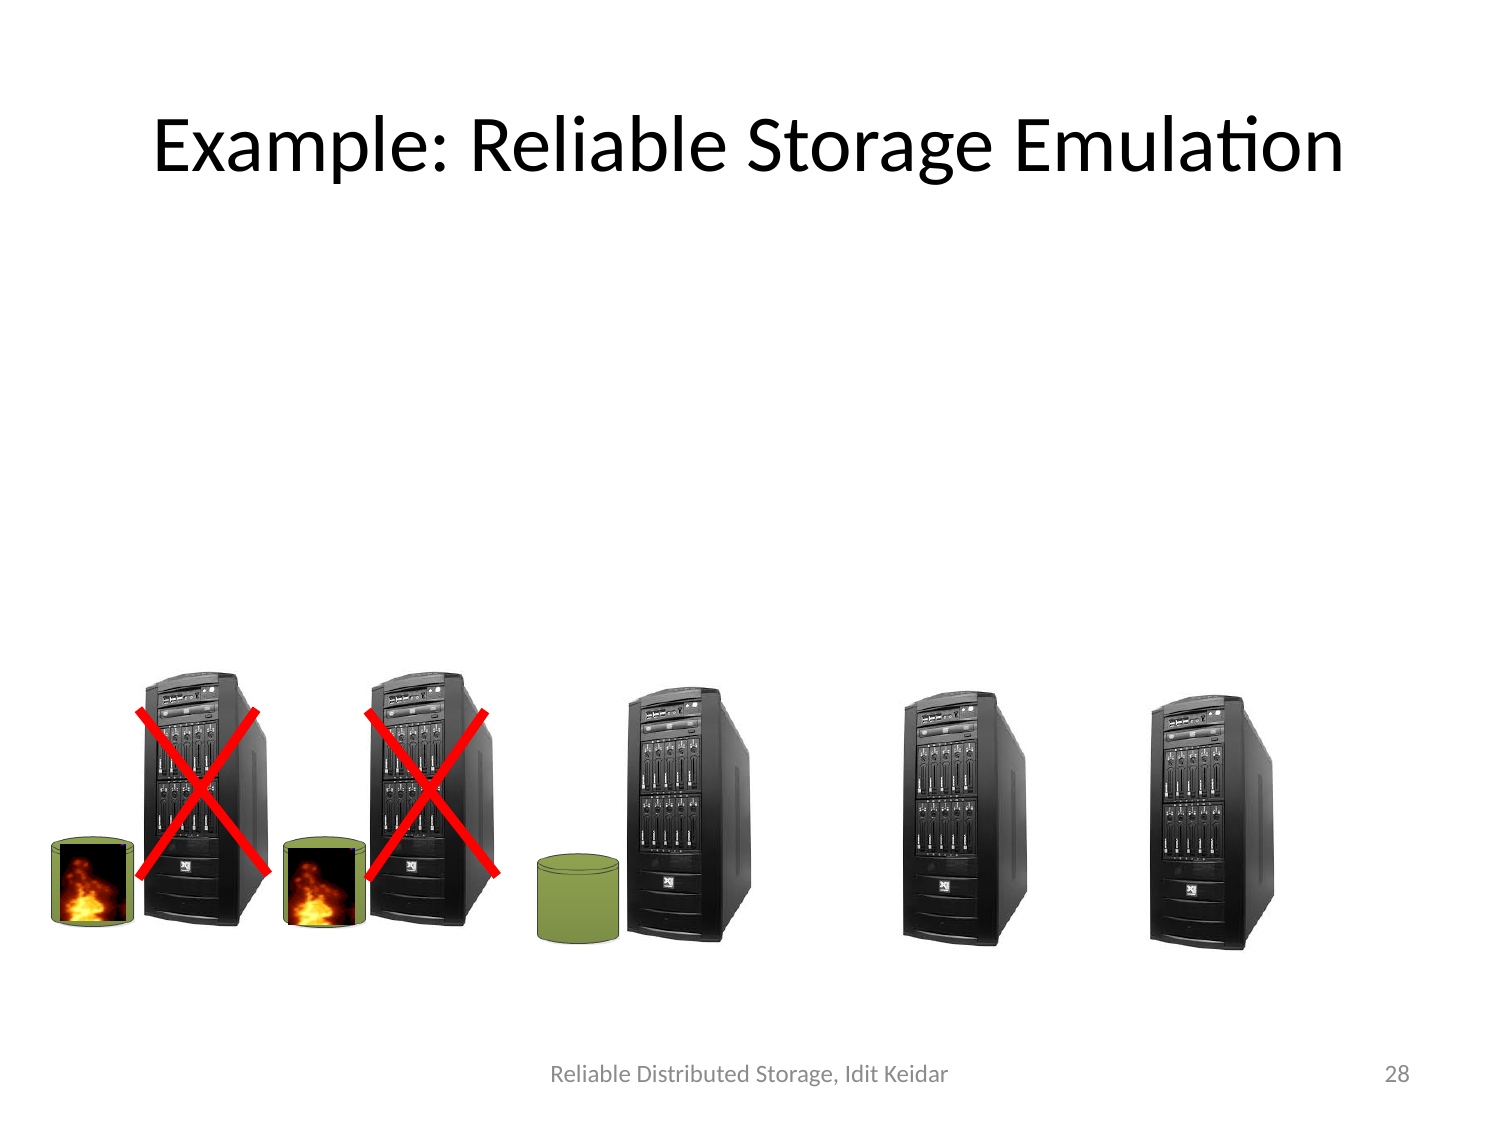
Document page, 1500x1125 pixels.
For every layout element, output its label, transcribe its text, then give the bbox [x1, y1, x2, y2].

picture [282, 668, 496, 930]
title Example: Reliable Storage Emulation [75, 45, 1425, 233]
slide_number 28 [1074, 1042, 1425, 1103]
picture [51, 836, 135, 928]
footer Reliable Distributed Storage, Idit Keidar [512, 1042, 988, 1103]
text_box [138, 708, 269, 879]
picture [622, 684, 753, 945]
picture [1145, 692, 1276, 953]
picture [899, 688, 1029, 950]
picture [537, 853, 621, 945]
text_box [367, 710, 498, 881]
picture [140, 668, 271, 930]
